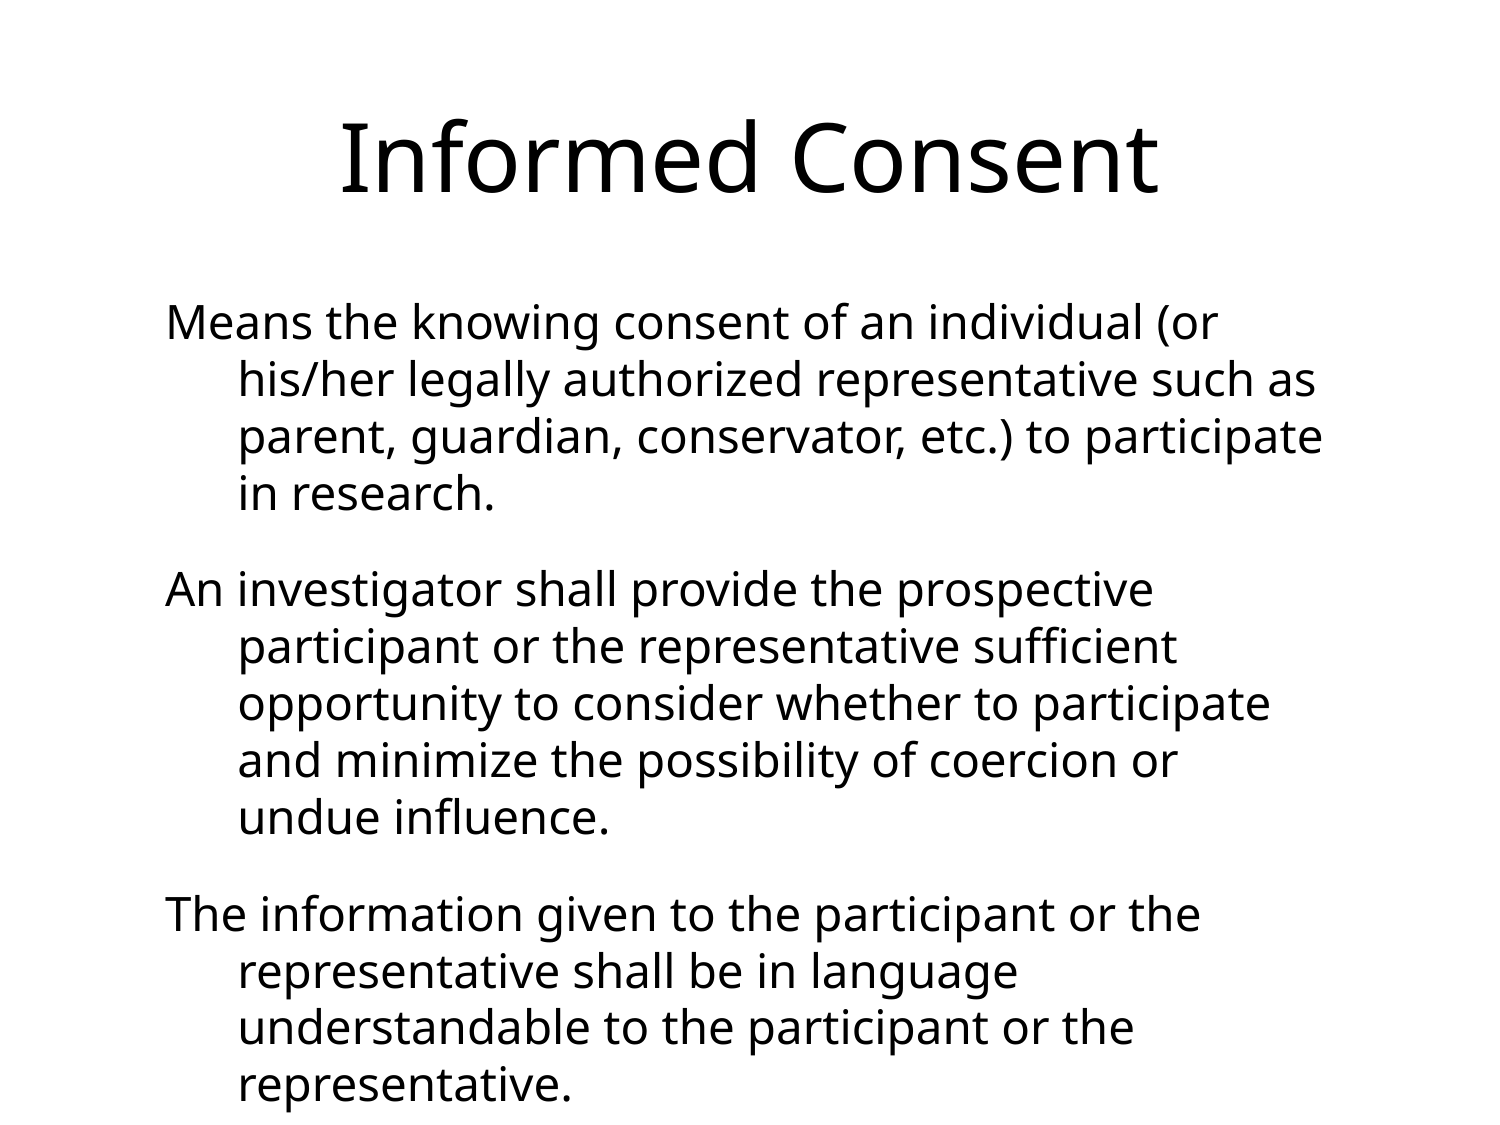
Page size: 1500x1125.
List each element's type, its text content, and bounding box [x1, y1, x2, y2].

title Informed Consent [150, 82, 1350, 225]
list Means the knowing consent of an individual (or his/her legally authorized representative such as parent, guardian, conservator, etc.) to participate in research. An investigator shall provide the prospective participant or the representative sufficient opportunity to consider whether to participate and minimize the possibility of coercion or undue influence. The information given to the participant or the representative shall be in language understandable to the participant or the representative. [150, 284, 1350, 1125]
